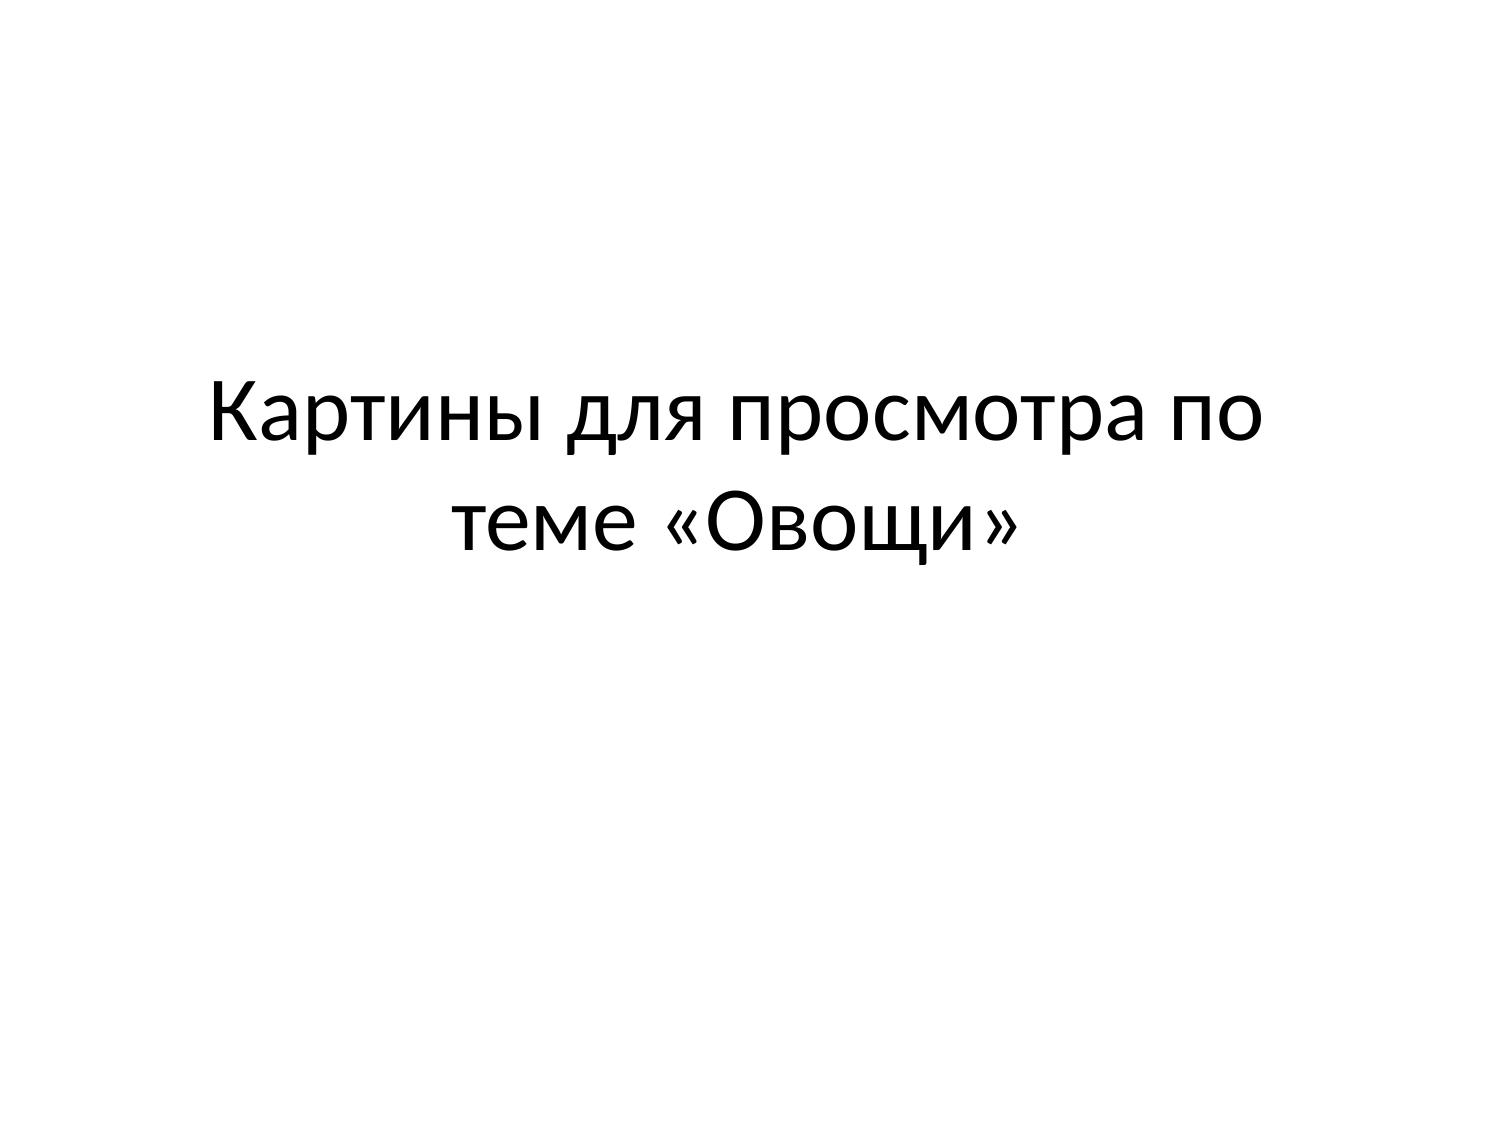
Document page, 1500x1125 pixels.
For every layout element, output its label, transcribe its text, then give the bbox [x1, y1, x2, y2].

title Картины для просмотра по теме «Овощи» [100, 338, 1376, 580]
